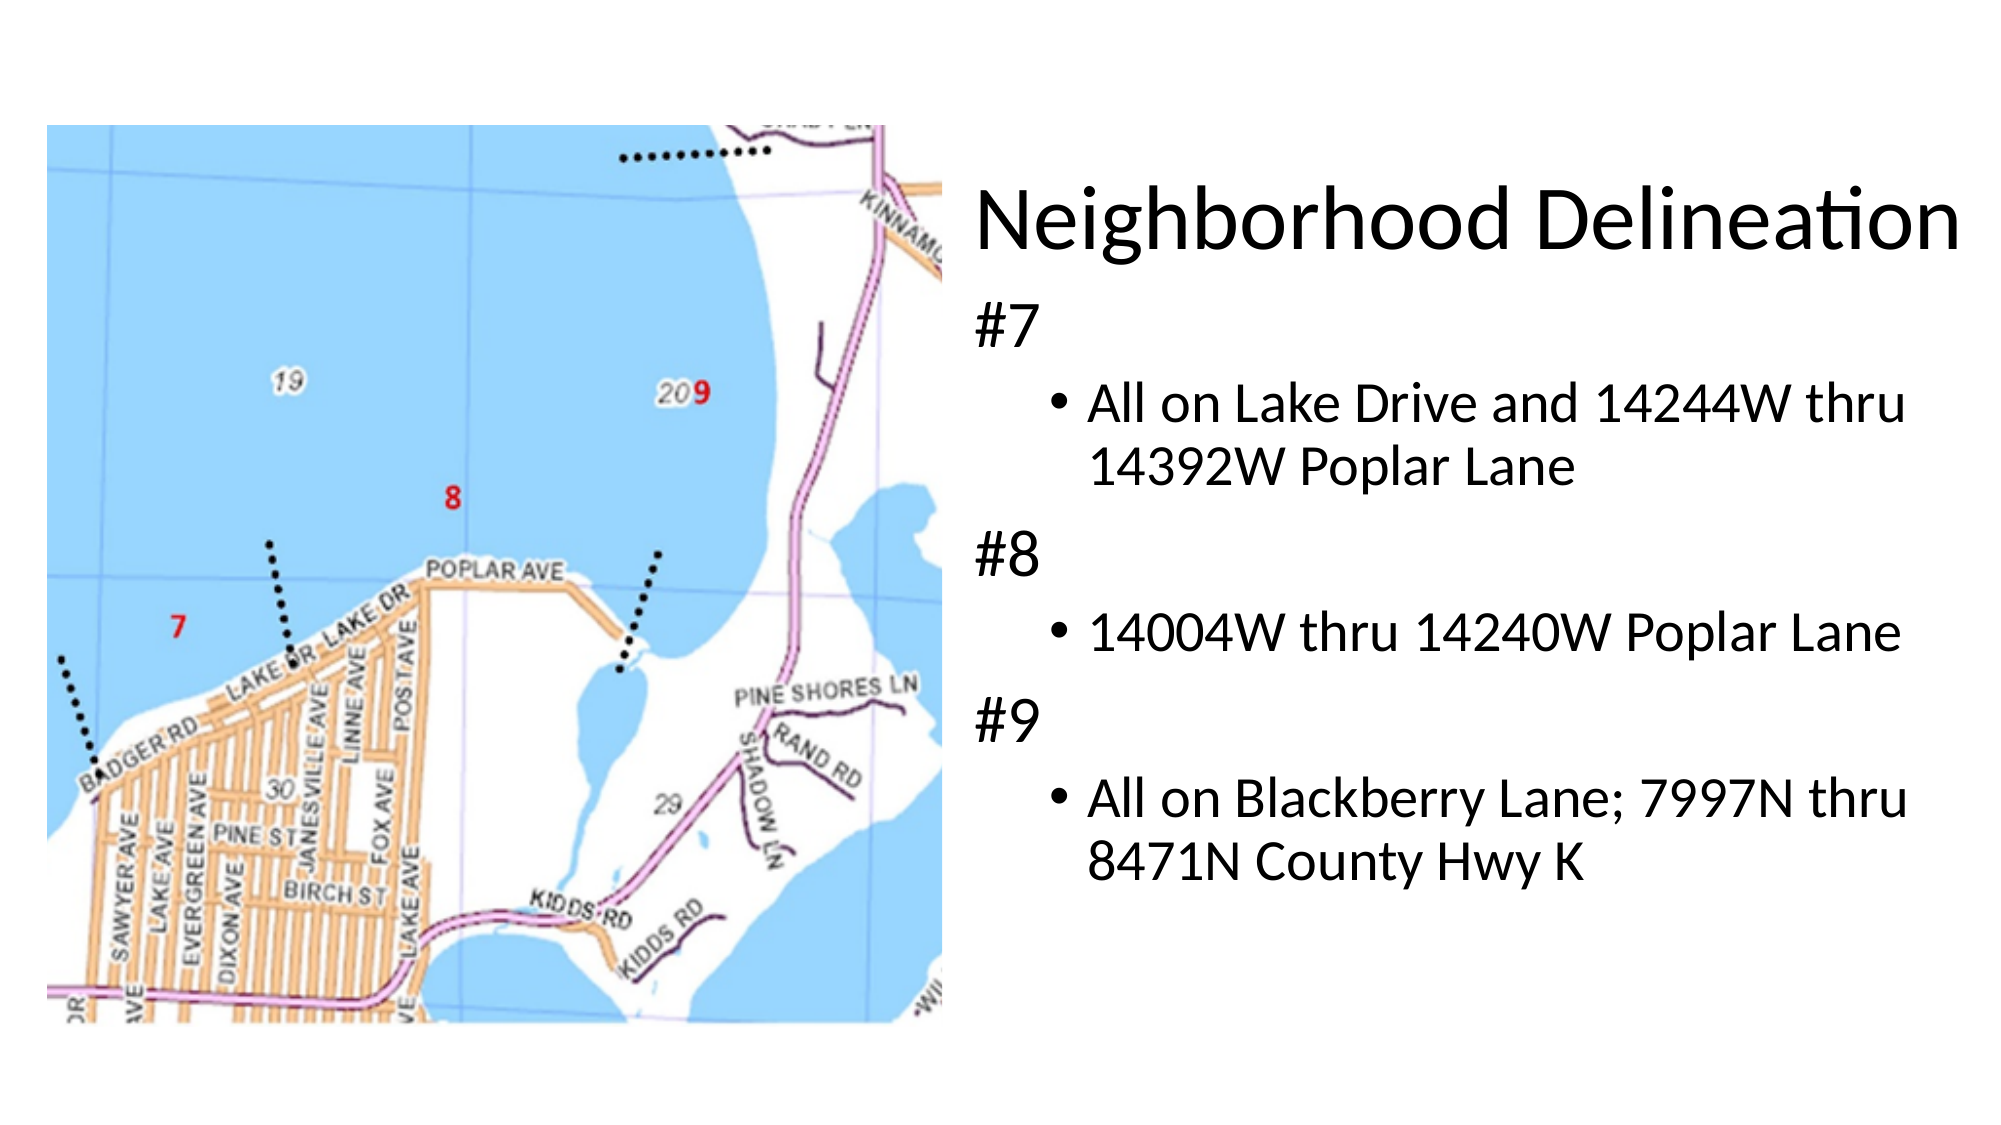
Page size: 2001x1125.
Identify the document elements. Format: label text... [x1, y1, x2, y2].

picture [47, 125, 943, 1027]
list Neighborhood Delineation #7 All on Lake Drive and 14244W thru 14392W Poplar Lane #8 14004W thru 14240W Poplar Lane #9 All on Blackberry Lane; 7997N thru 8471N County Hwy K [959, 162, 2000, 963]
